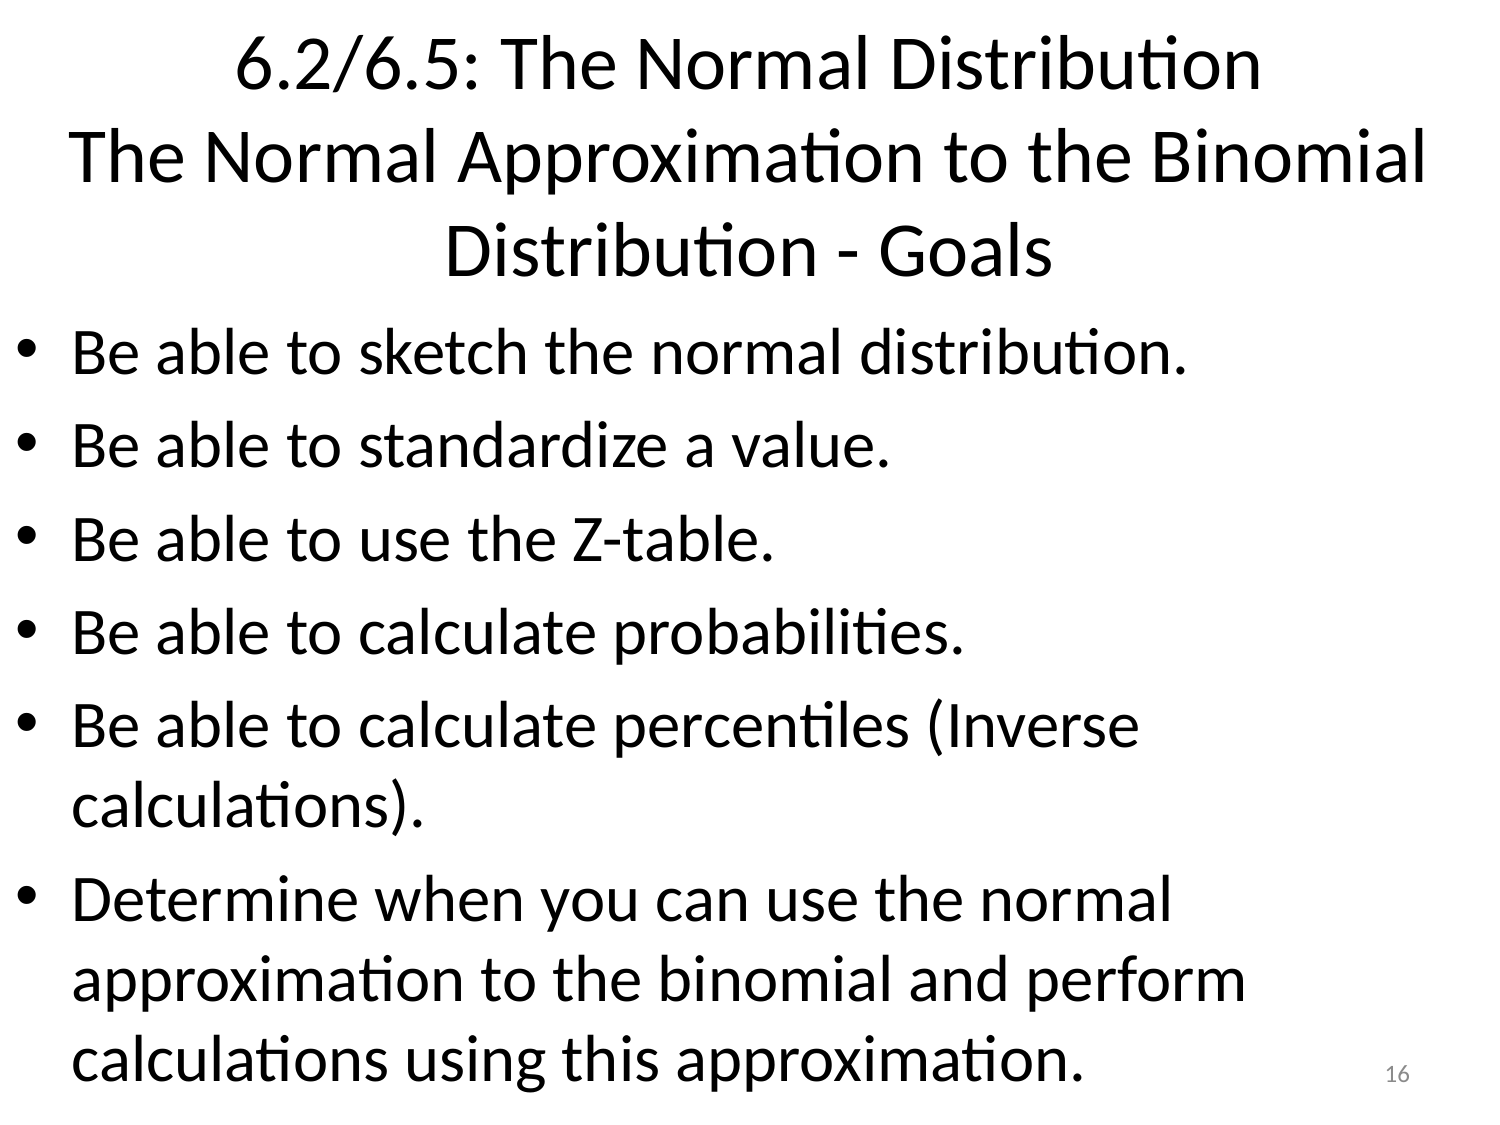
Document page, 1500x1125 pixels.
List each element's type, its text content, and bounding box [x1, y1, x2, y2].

slide_number 16 [1074, 1042, 1425, 1103]
title 6.2/6.5: The Normal Distribution The Normal Approximation to the Binomial Distribution - Goals [0, 2, 1500, 299]
list Be able to sketch the normal distribution. Be able to standardize a value. Be able to use the Z-table. Be able to calculate probabilities. Be able to calculate percentiles (Inverse calculations). Determine when you can use the normal approximation to the binomial and perform calculations using this approximation. [0, 299, 1500, 1125]
